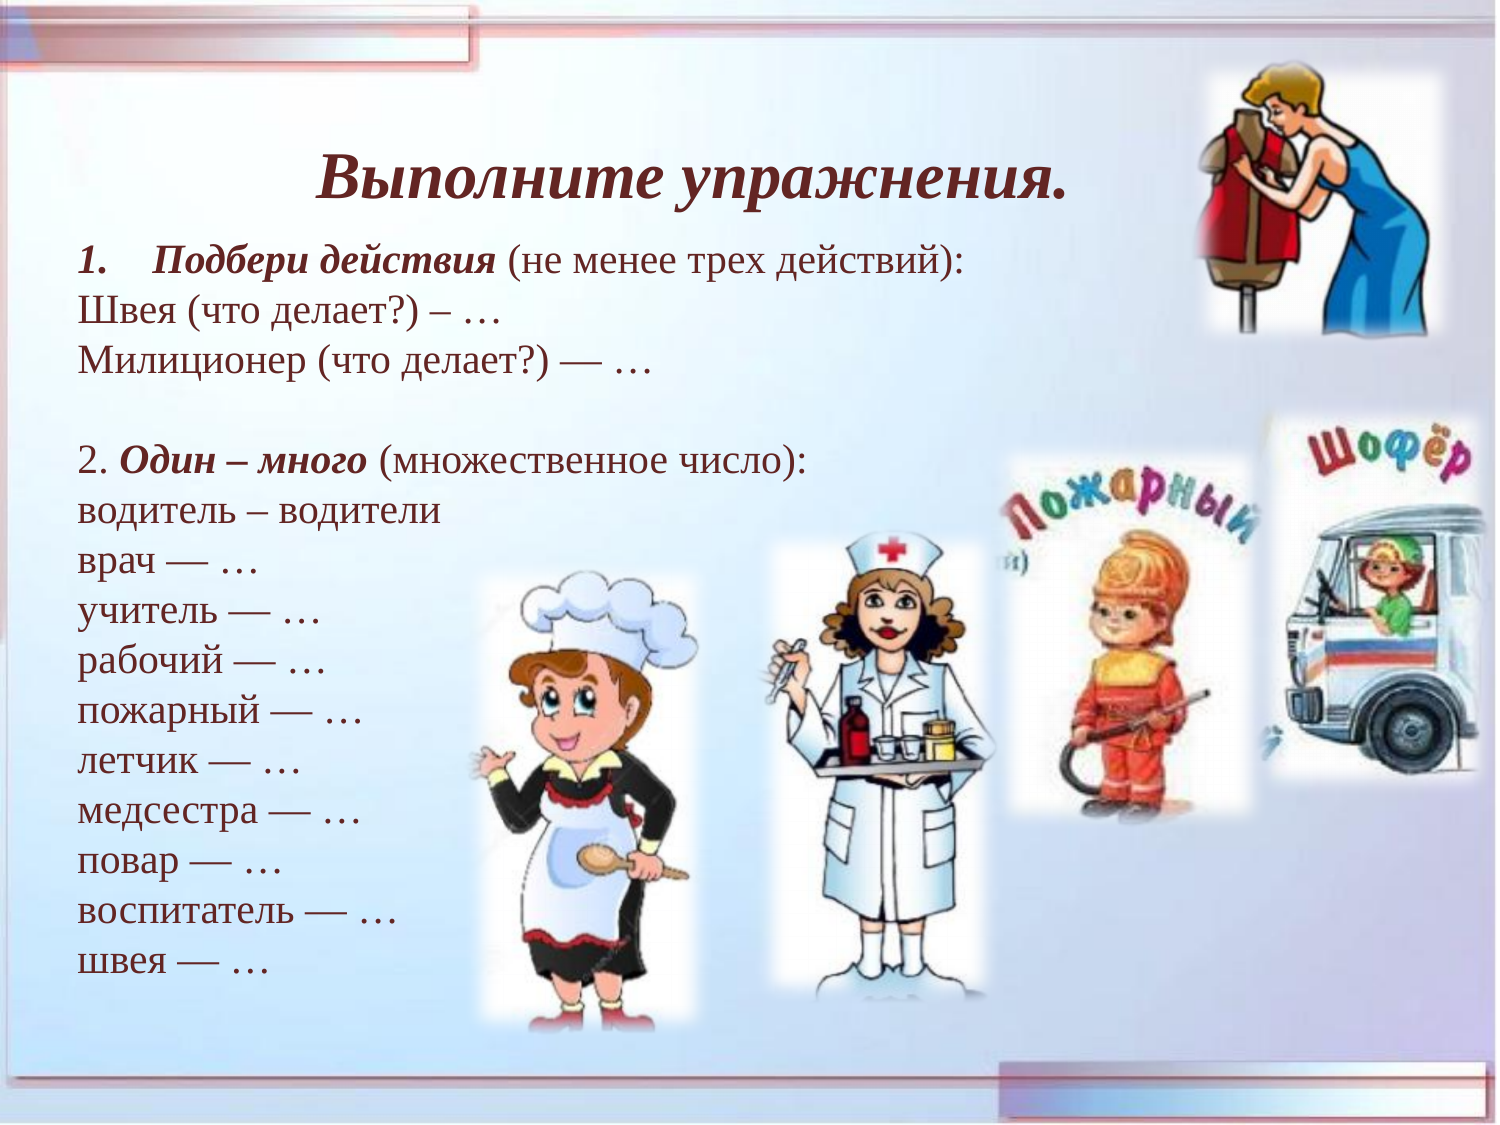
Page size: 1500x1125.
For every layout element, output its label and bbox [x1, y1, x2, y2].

text_box [0, 0, 1497, 1125]
